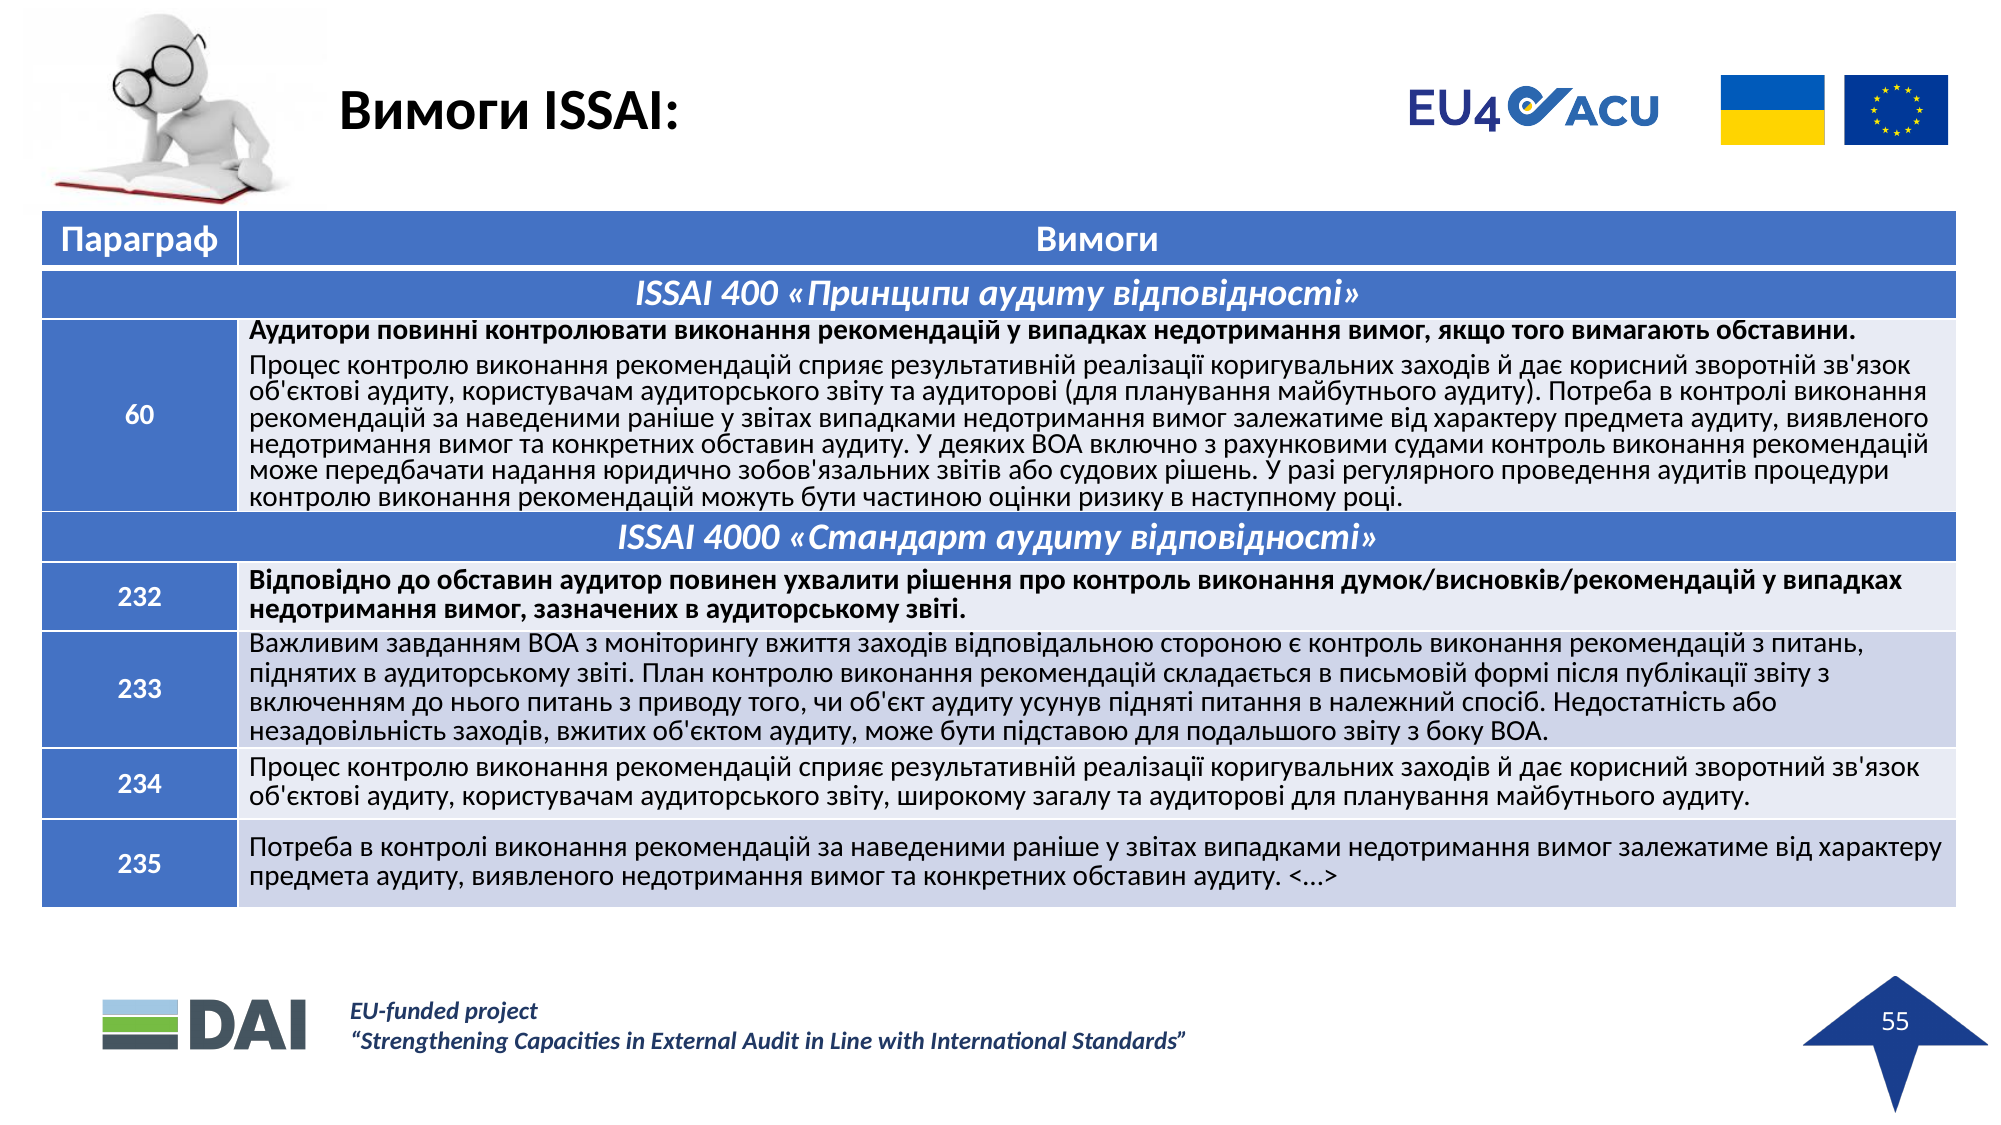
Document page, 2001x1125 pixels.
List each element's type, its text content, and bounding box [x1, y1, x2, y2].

table_header Вимоги [239, 211, 1956, 265]
slide_number 55 [1851, 992, 1940, 1053]
text_box EU-funded project “Strengthening Capacities in External Audit in Line with International Standards” [335, 987, 1782, 1062]
table_cell 233 [42, 632, 237, 747]
table_cell Потреба в контролі виконання рекомендацій за наведеними раніше у звітах випадками недотримання вимог залежатиме від характеру предмета аудиту, виявленого недотримання вимог та конкретних обставин аудиту. <…> [239, 820, 1956, 907]
table_cell Важливим завданням ВОА з моніторингу вжиття заходів відповідальною стороною є контроль виконання рекомендацій з питань, піднятих в аудиторському звіті. План контролю виконання рекомендацій складається в письмовій формі після публікації звіту з включенням до нього питань з приводу того, чи об'єкт аудиту усунув підняті питання в належний спосіб. Недостатність або незадовільність заходів, вжитих об'єктом аудиту, може бути підставою для подальшого звіту з боку ВОА. [239, 632, 1956, 747]
table_cell 234 [42, 749, 237, 818]
table_cell 235 [42, 820, 237, 907]
table_cell 232 [42, 563, 237, 630]
table_cell Аудитори повинні контролювати виконання рекомендацій у випадках недотримання вимог, якщо того вимагають обставини. Процес контролю виконання рекомендацій сприяє результативній реалізації коригувальних заходів й дає корисний зворотній зв'язок об'єктові аудиту, користувачам аудиторського звіту та аудиторові (для планування майбутнього аудиту). Потреба в контролі виконання рекомендацій за наведеними раніше у звітах випадками недотримання вимог залежатиме від характеру предмета аудиту, виявленого недотримання вимог та конкретних обставин аудиту. У деяких ВОА включно з рахунковими судами контроль виконання рекомендацій може передбачати надання юридично зобов'язальних звітів або судових рішень. У разі регулярного проведення аудитів процедури контролю виконання рекомендацій можуть бути частиною оцінки ризику в наступному році. [239, 320, 1956, 511]
table_cell Відповідно до обставин аудитор повинен ухвалити рішення про контроль виконання думок/висновків/рекомендацій у випадках недотримання вимог, зазначених в аудиторському звіті. [239, 563, 1956, 630]
picture [23, 0, 327, 226]
table_cell Процес контролю виконання рекомендацій сприяє результативній реалізації коригувальних заходів й дає корисний зворотний зв'язок об'єктові аудиту, користувачам аудиторського звіту, широкому загалу та аудиторові для планування майбутнього аудиту. [239, 749, 1956, 818]
table_cell ISSAI 400 «Принципи аудиту відповідності» [42, 271, 1956, 318]
picture [1406, 82, 1661, 137]
title Вимоги ISSAI: [327, 38, 1385, 183]
table_header Параграф [42, 226, 237, 265]
picture [102, 999, 306, 1050]
table_cell 60 [42, 320, 237, 511]
table_cell ISSAI 4000 «Стандарт аудиту відповідності» [42, 512, 1956, 561]
